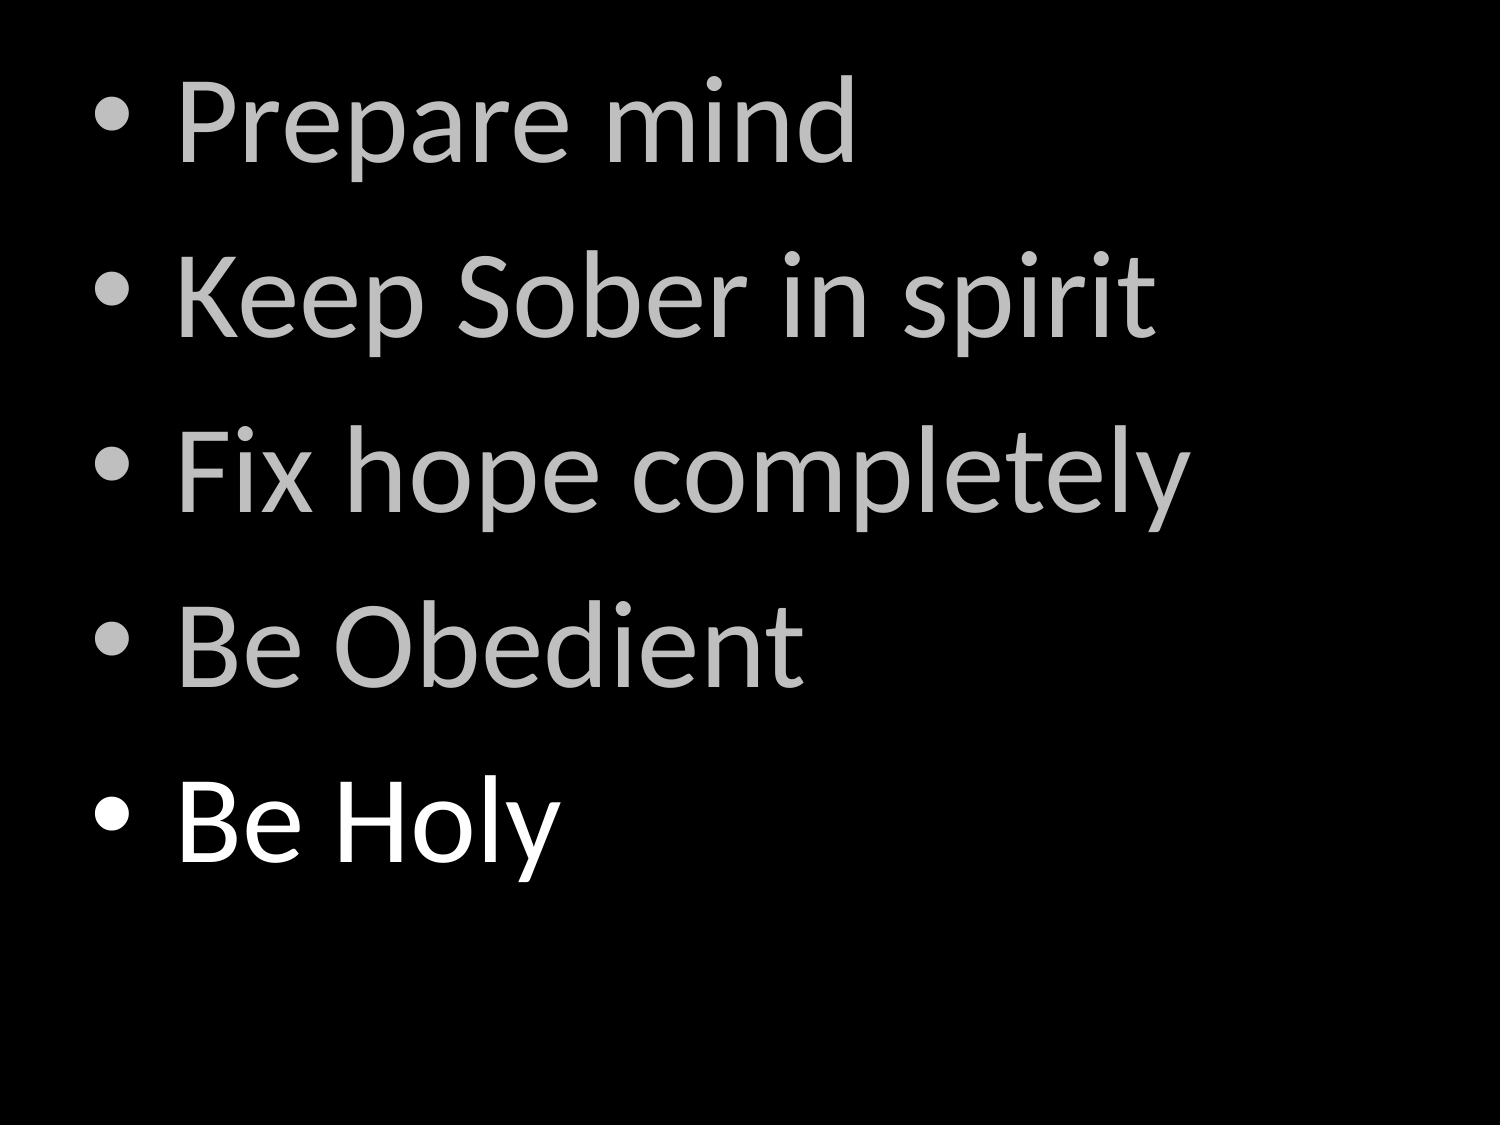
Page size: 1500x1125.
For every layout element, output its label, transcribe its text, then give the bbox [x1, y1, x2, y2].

list Prepare mind Keep Sober in spirit Fix hope completely Be Obedient Be Holy [75, 29, 1473, 1103]
